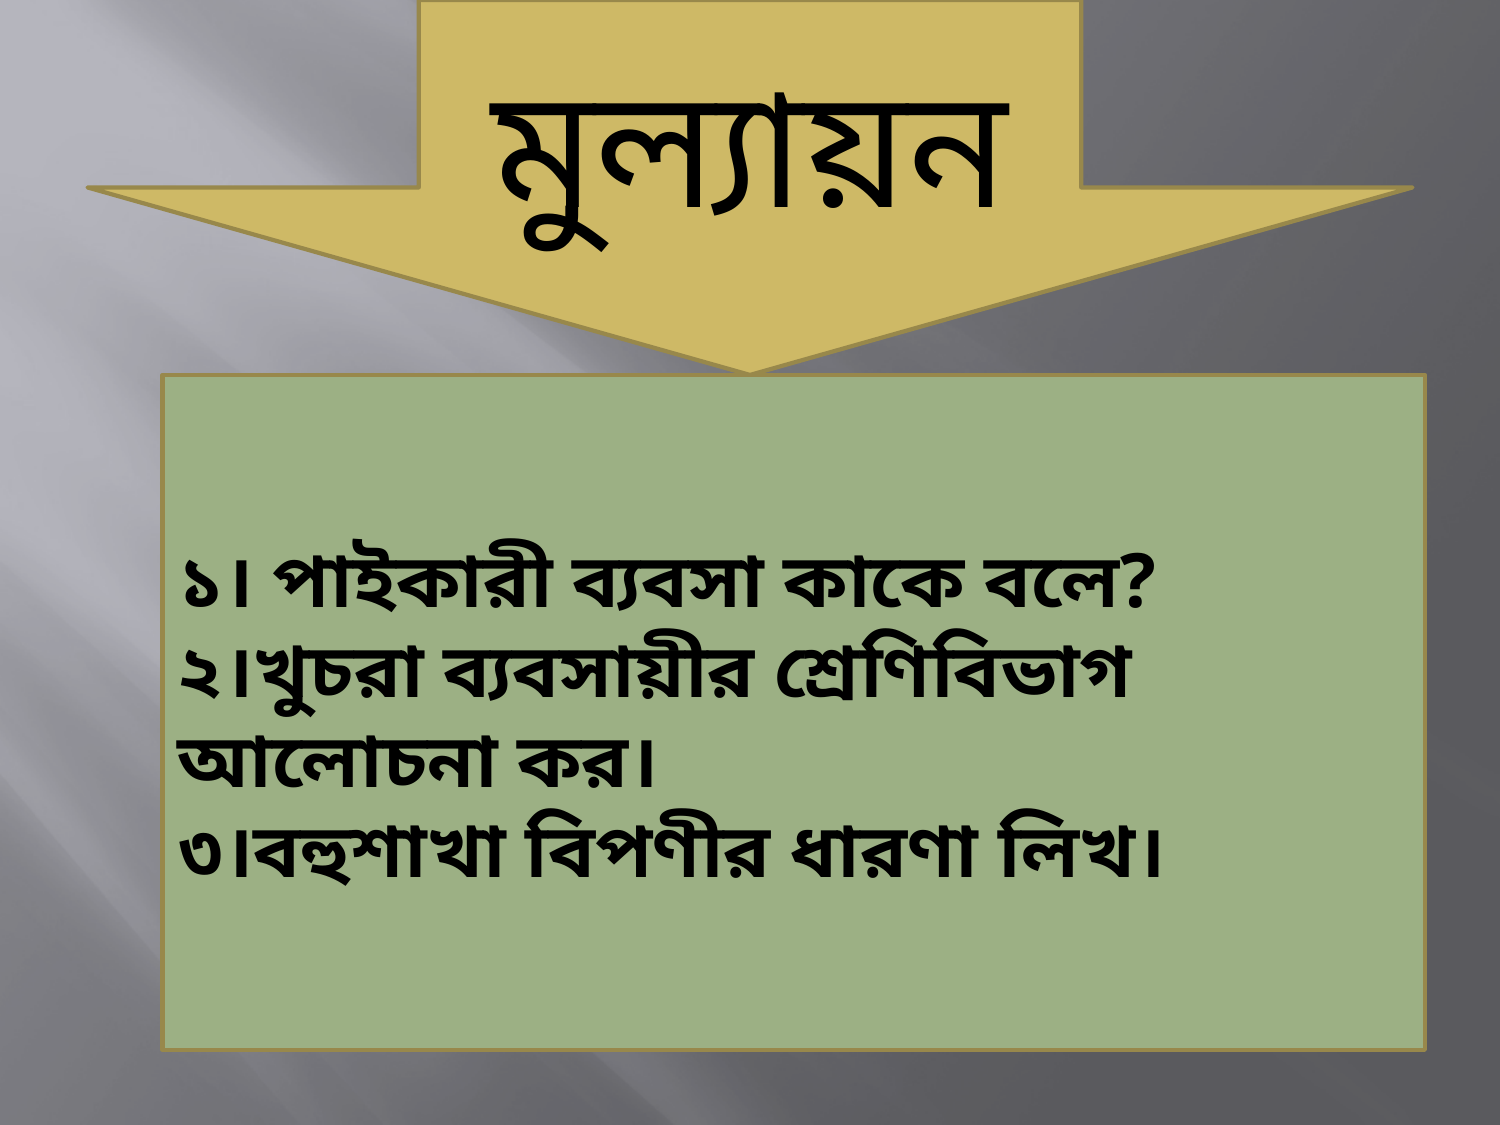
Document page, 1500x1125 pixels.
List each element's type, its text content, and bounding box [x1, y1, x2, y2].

text_box মুল্যায়ন [85, 0, 1415, 373]
text_box ১। পাইকারী ব্যবসা কাকে বলে? ২।খুচরা ব্যবসায়ীর শ্রেণিবিভাগ আলোচনা কর। ৩।বহুশাখা বিপণীর ধারণা লিখ। [160, 373, 1427, 1052]
